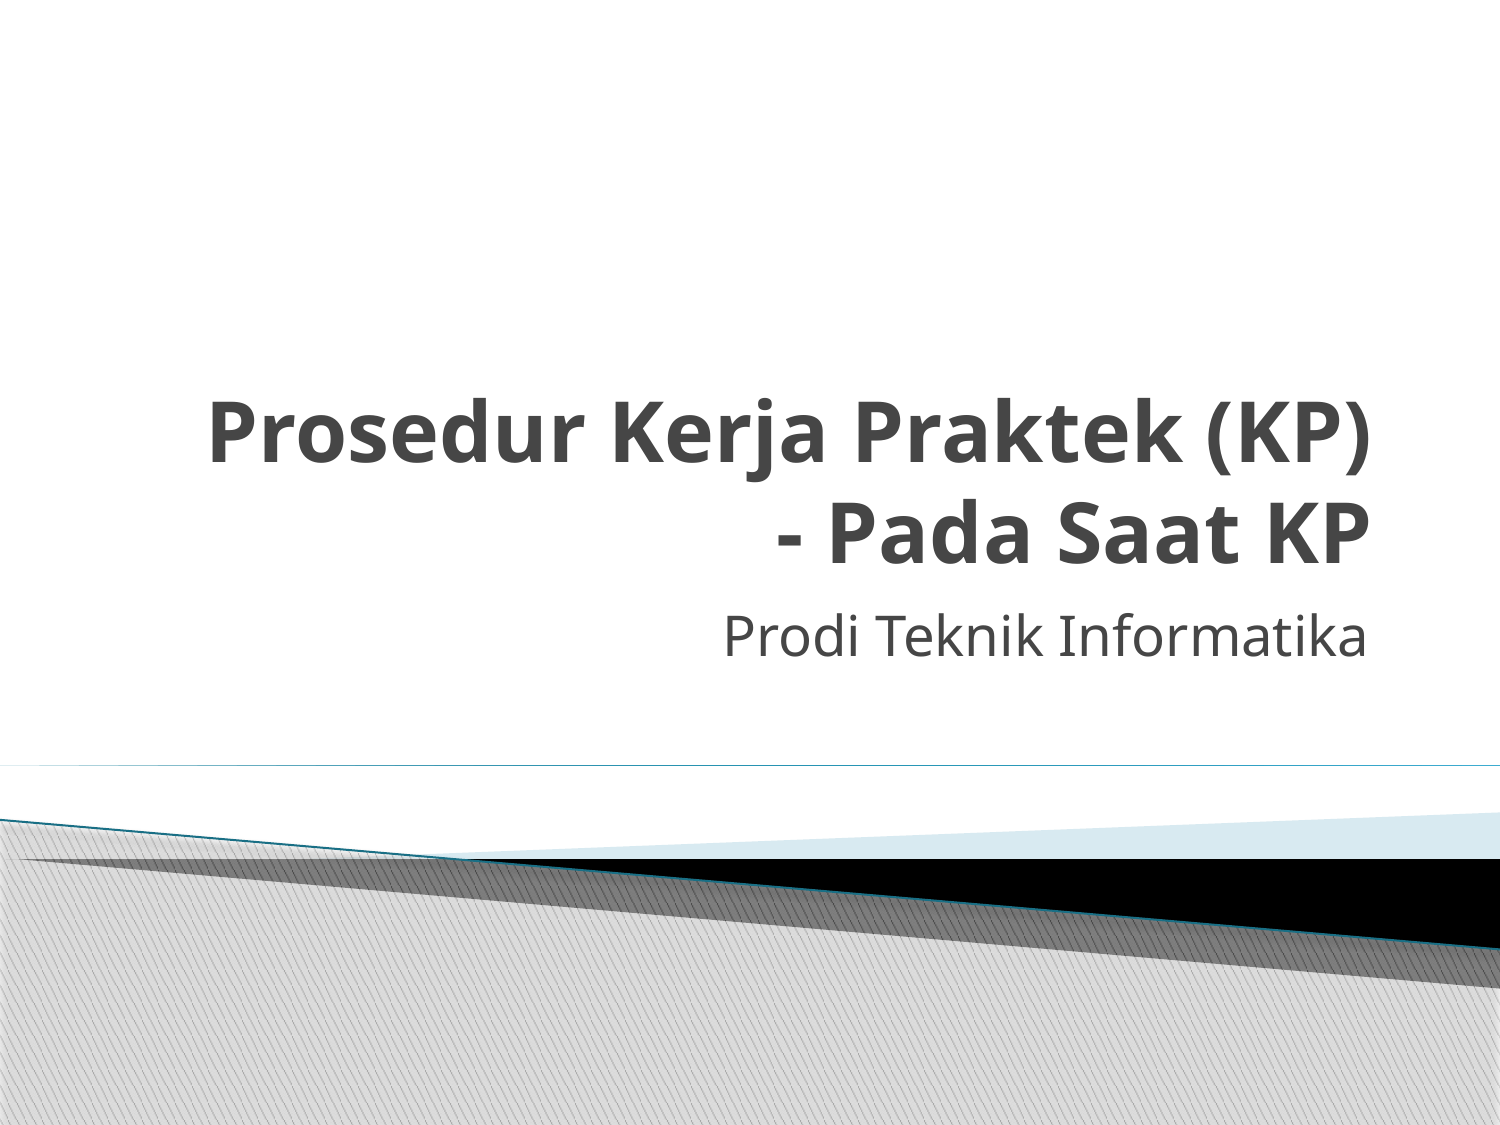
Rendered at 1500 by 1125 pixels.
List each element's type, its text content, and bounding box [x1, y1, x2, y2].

title Prosedur Kerja Praktek (KP) - Pada Saat KP [112, 287, 1388, 588]
picture [5, 859, 1500, 989]
subtitle Prodi Teknik Informatika [112, 592, 1388, 790]
